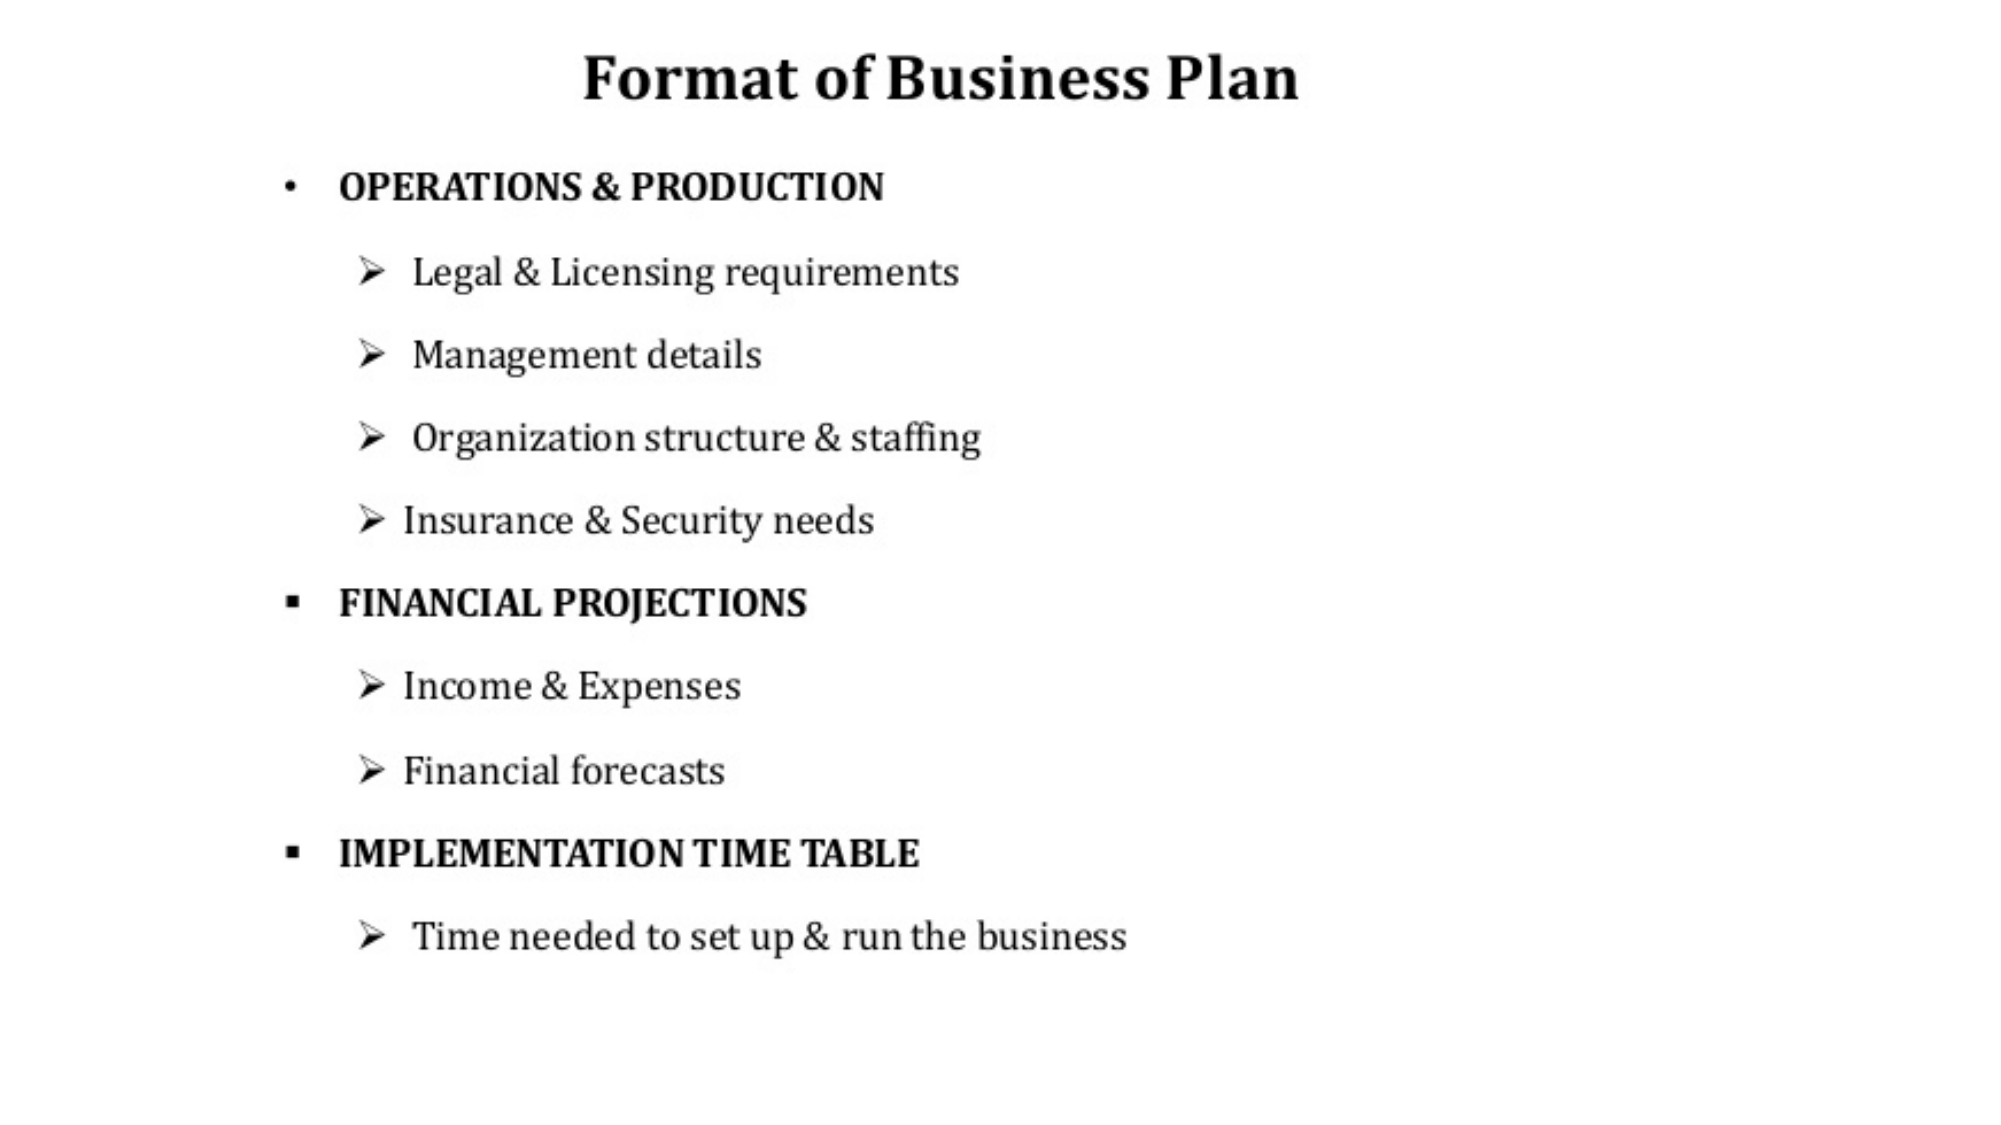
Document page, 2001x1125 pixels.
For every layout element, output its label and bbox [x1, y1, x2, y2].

picture [208, 17, 1673, 1118]
